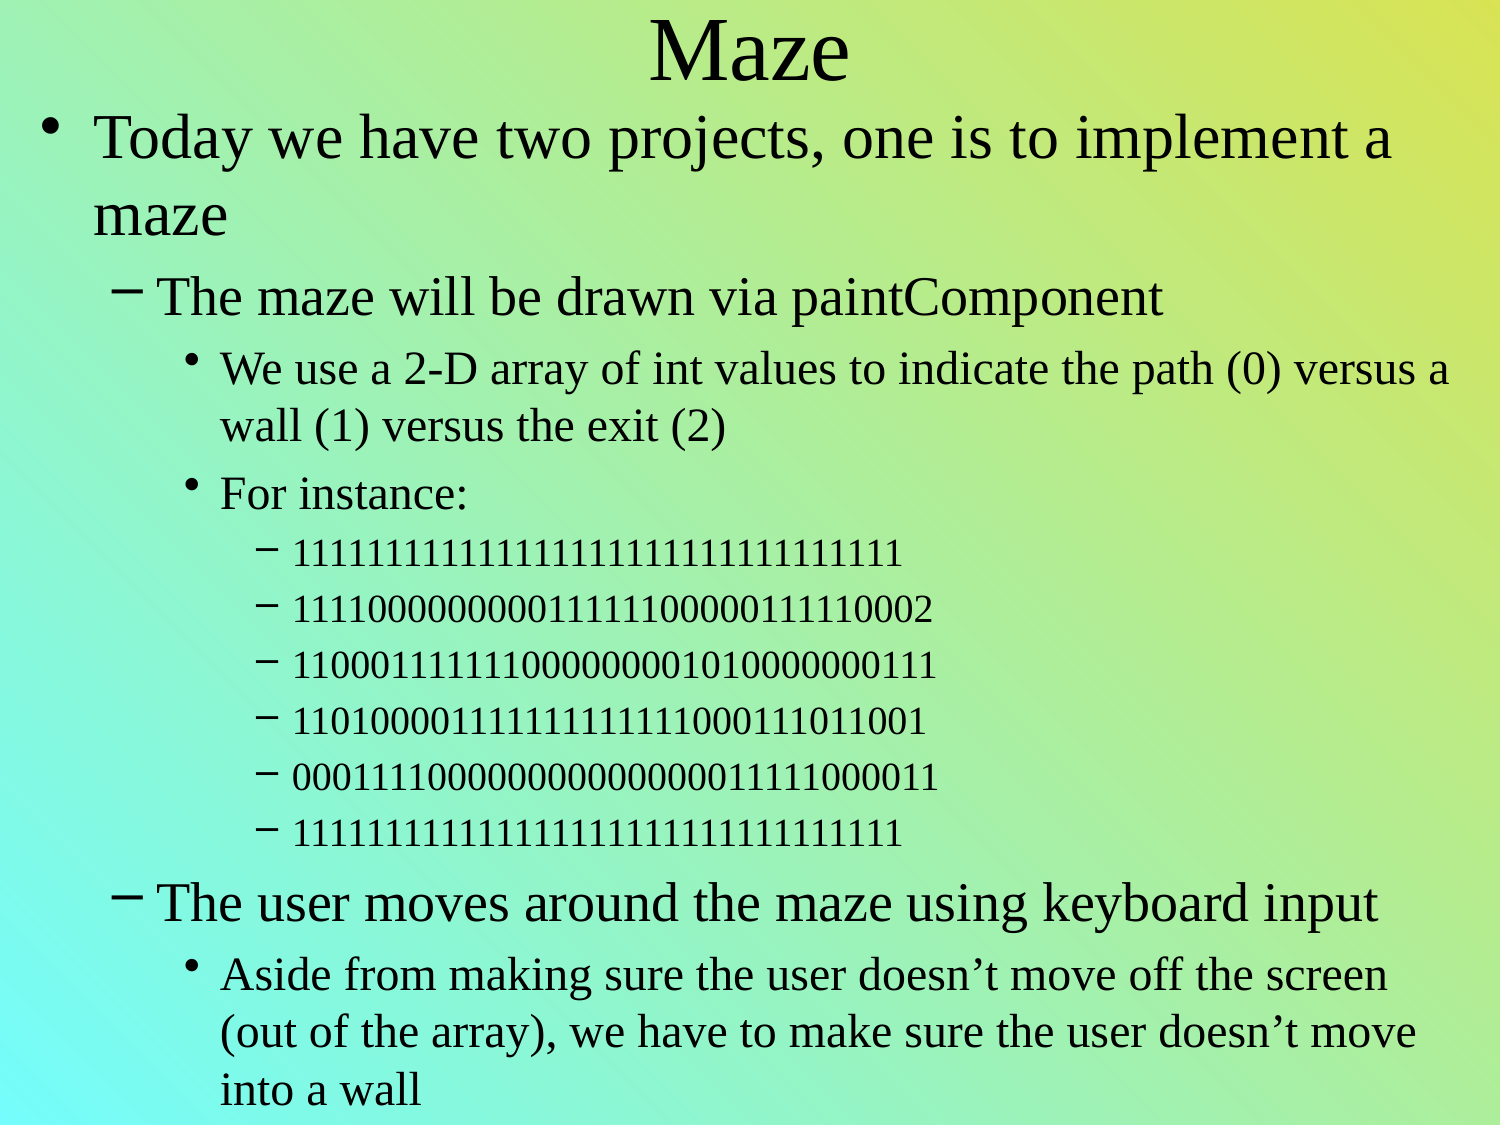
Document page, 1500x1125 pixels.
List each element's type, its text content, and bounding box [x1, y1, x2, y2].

list Today we have two projects, one is to implement a maze The maze will be drawn via paintComponent We use a 2-D array of int values to indicate the path (0) versus a wall (1) versus the exit (2) For instance: 111111111111111111111111111111111 111100000000011111100000111110002 110001111111000000001010000000111 110100001111111111111000111011001 000111100000000000000011111000011 111111111111111111111111111111111 The user moves around the maze using keyboard input Aside from making sure the user doesn’t move off the screen (out of the array), we have to make sure the user doesn’t move into a wall [24, 87, 1475, 1125]
title Maze [75, 0, 1425, 87]
